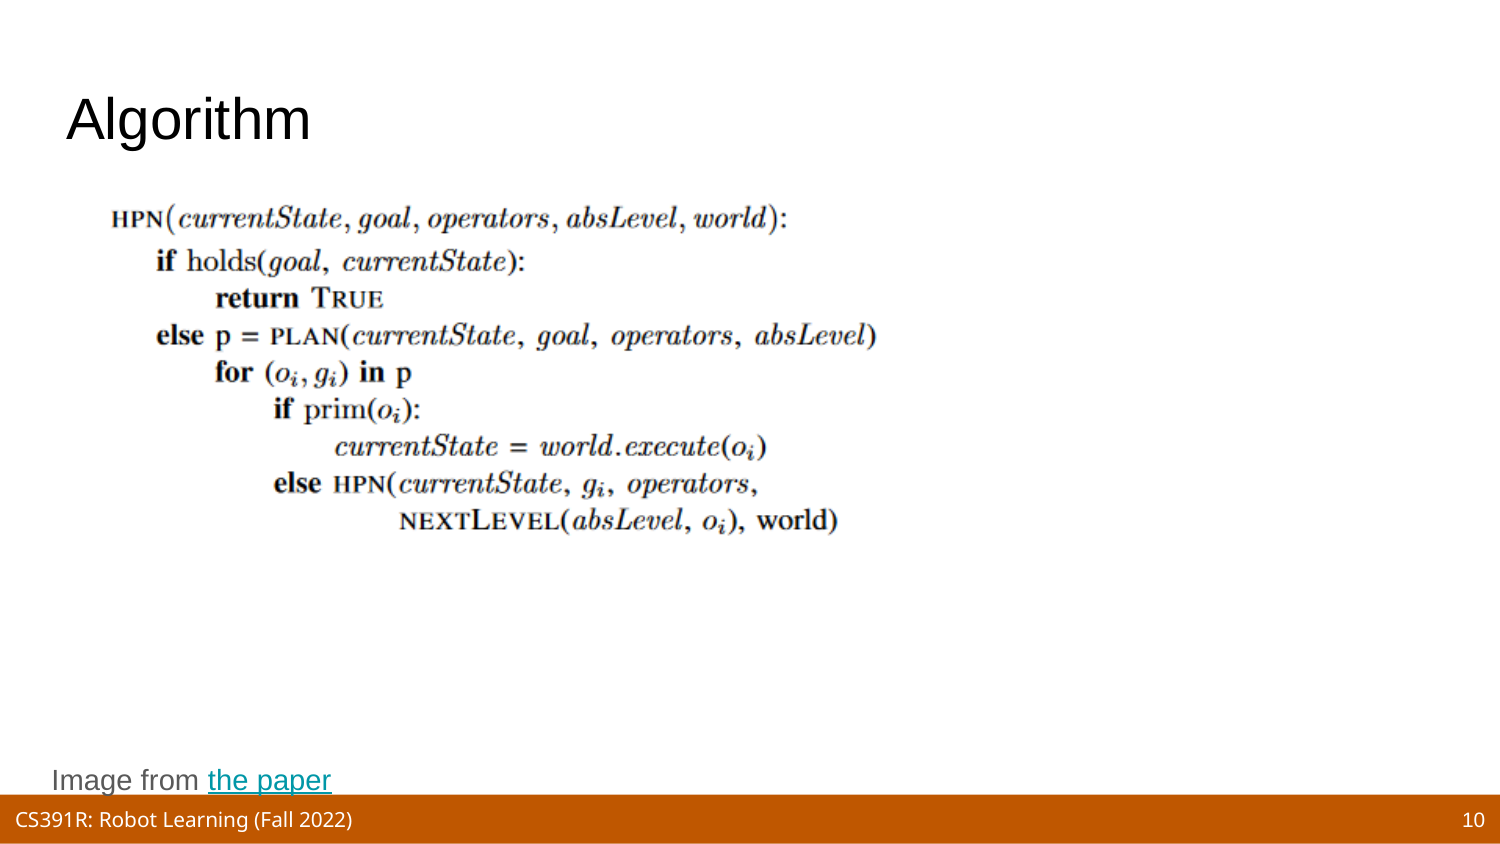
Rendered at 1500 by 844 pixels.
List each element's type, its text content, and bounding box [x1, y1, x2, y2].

text_box Image from the paper [36, 728, 529, 812]
slide_number ‹#› [1410, 794, 1500, 844]
picture [94, 185, 908, 561]
title Algorithm [51, 46, 1449, 186]
